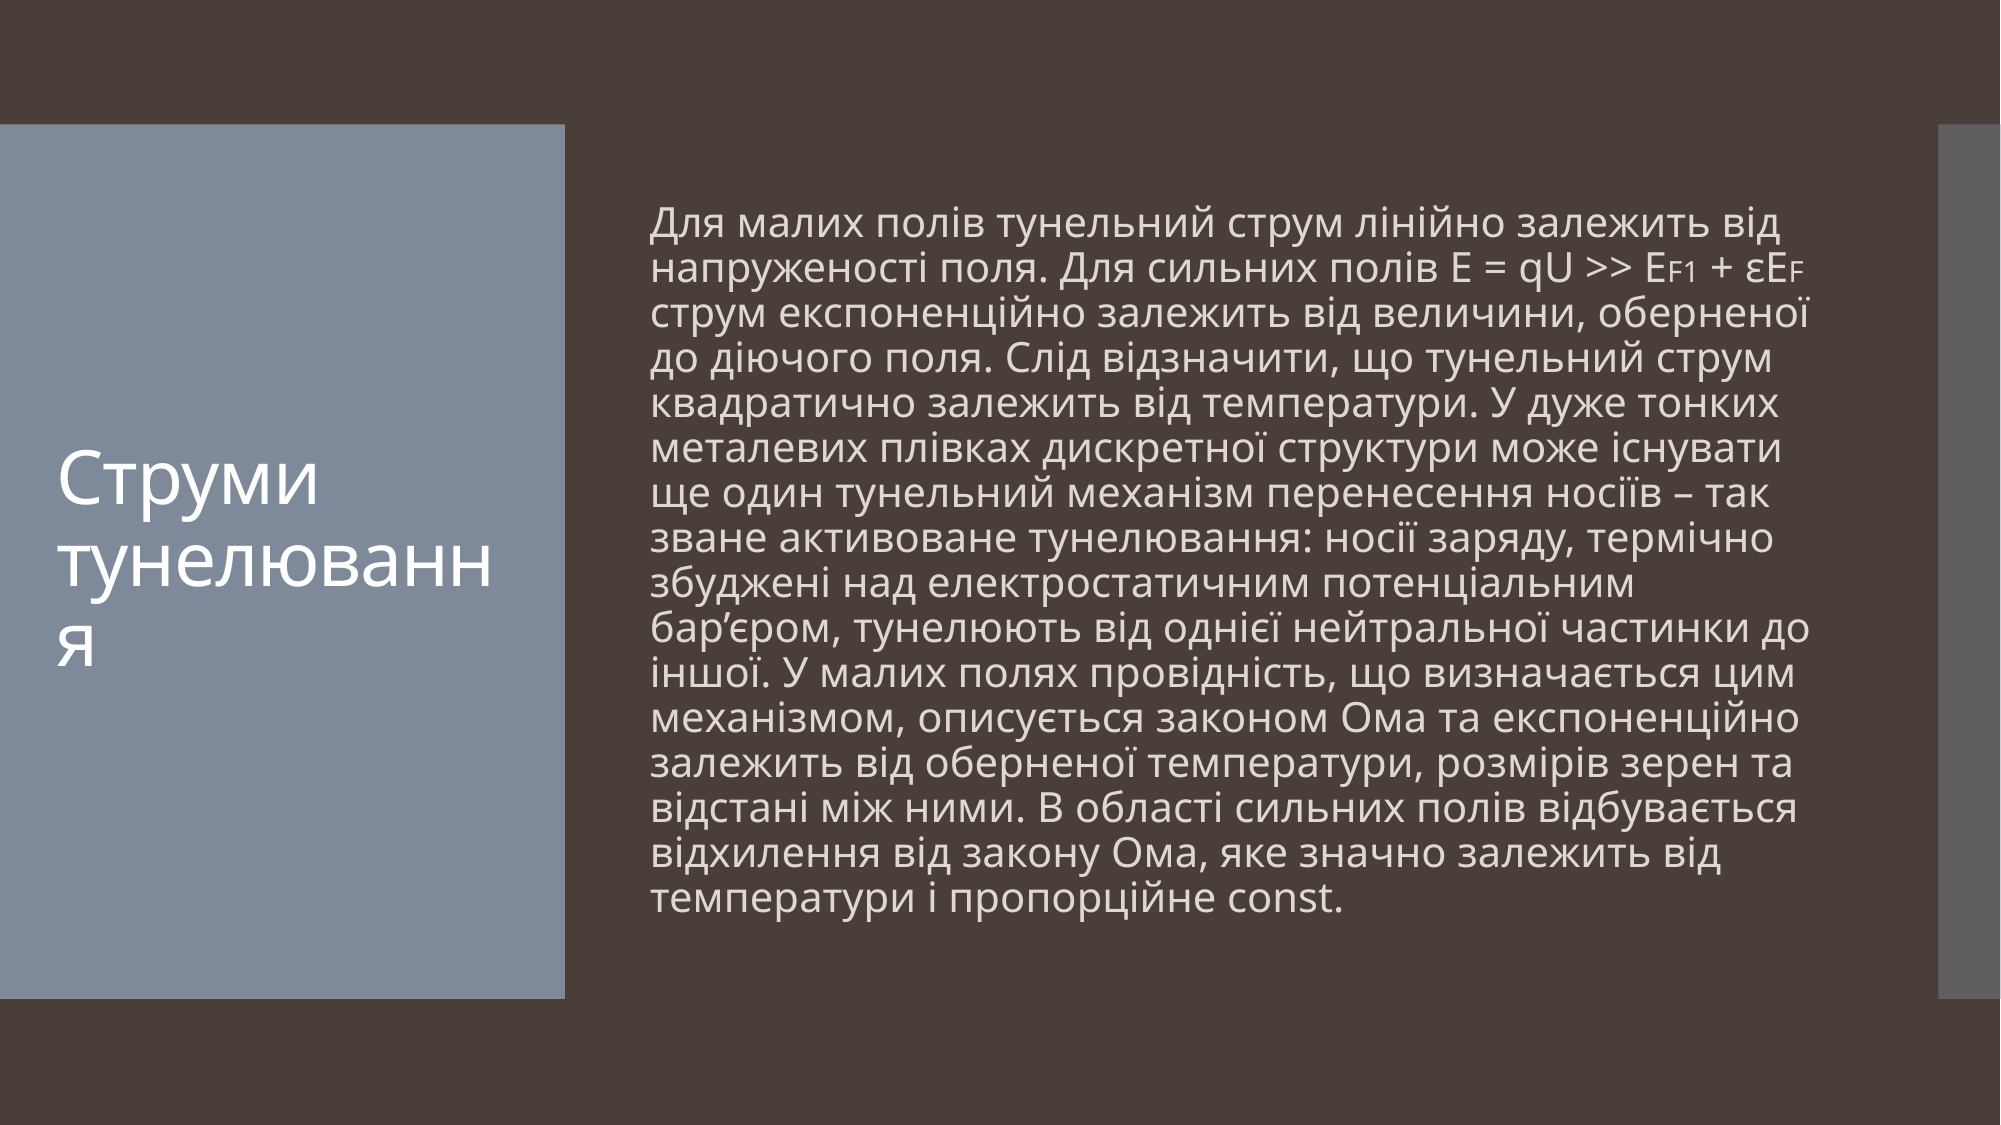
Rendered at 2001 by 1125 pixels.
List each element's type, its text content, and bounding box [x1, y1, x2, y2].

title Струми тунелювання [41, 184, 525, 940]
list Для малих полів тунельний струм лінійно залежить від напруженості поля. Для сильних полів E = qU >> EF1 + εEF струм експоненційно залежить від величини, оберненої до діючого поля. Слід відзначити, що тунельний струм квадратично залежить від температури. У дуже тонких металевих плівках дискретної структури може існувати ще один тунельний механізм перенесення носіїв – так зване активоване тунелювання: носії заряду, термічно збуджені над електростатичним потенціальним бар’єром, тунелюють від однієї нейтральної частинки до іншої. У малих полях провідність, що визначається цим механізмом, описується законом Ома та експоненційно залежить від оберненої температури, розмірів зерен та відстані між ними. В області сильних полів відбувається відхилення від закону Ома, яке значно залежить від температури і пропорційне const. [634, 141, 1835, 982]
